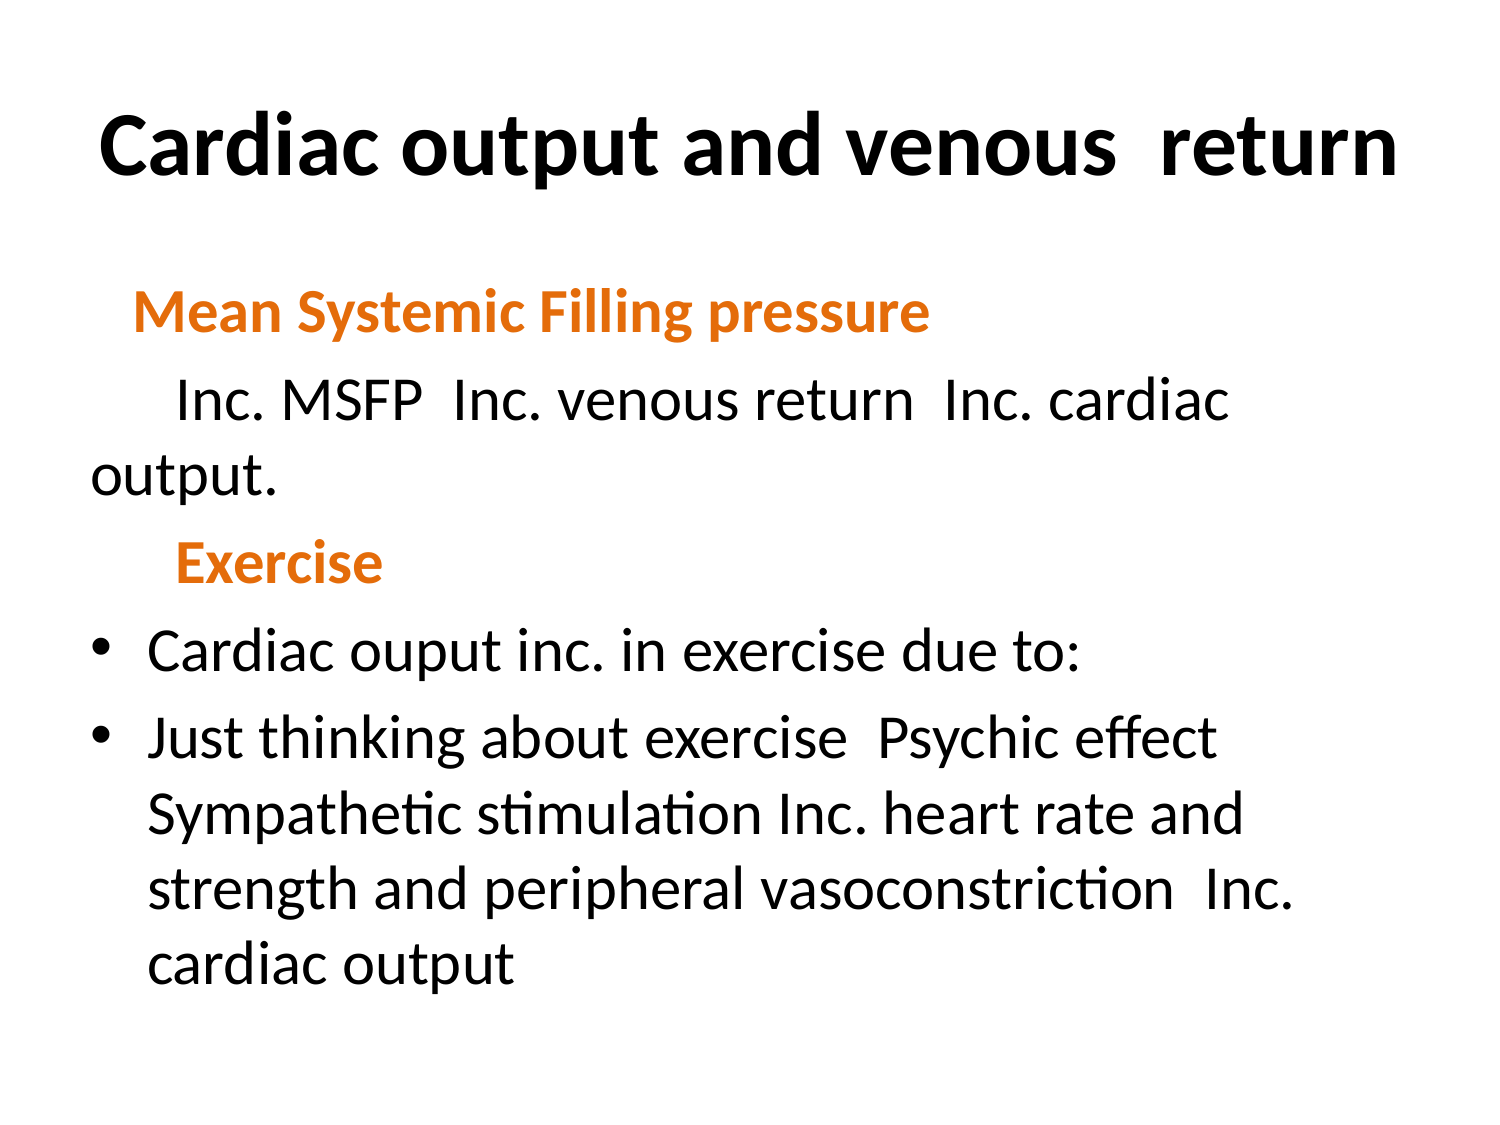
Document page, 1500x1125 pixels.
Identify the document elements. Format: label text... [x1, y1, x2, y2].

list Mean Systemic Filling pressure Inc. MSFP Inc. venous return Inc. cardiac output. Exercise Cardiac ouput inc. in exercise due to: Just thinking about exercise Psychic effect Sympathetic stimulation Inc. heart rate and strength and peripheral vasoconstriction Inc. cardiac output [75, 262, 1425, 1005]
title Cardiac output and venous return [75, 45, 1425, 233]
